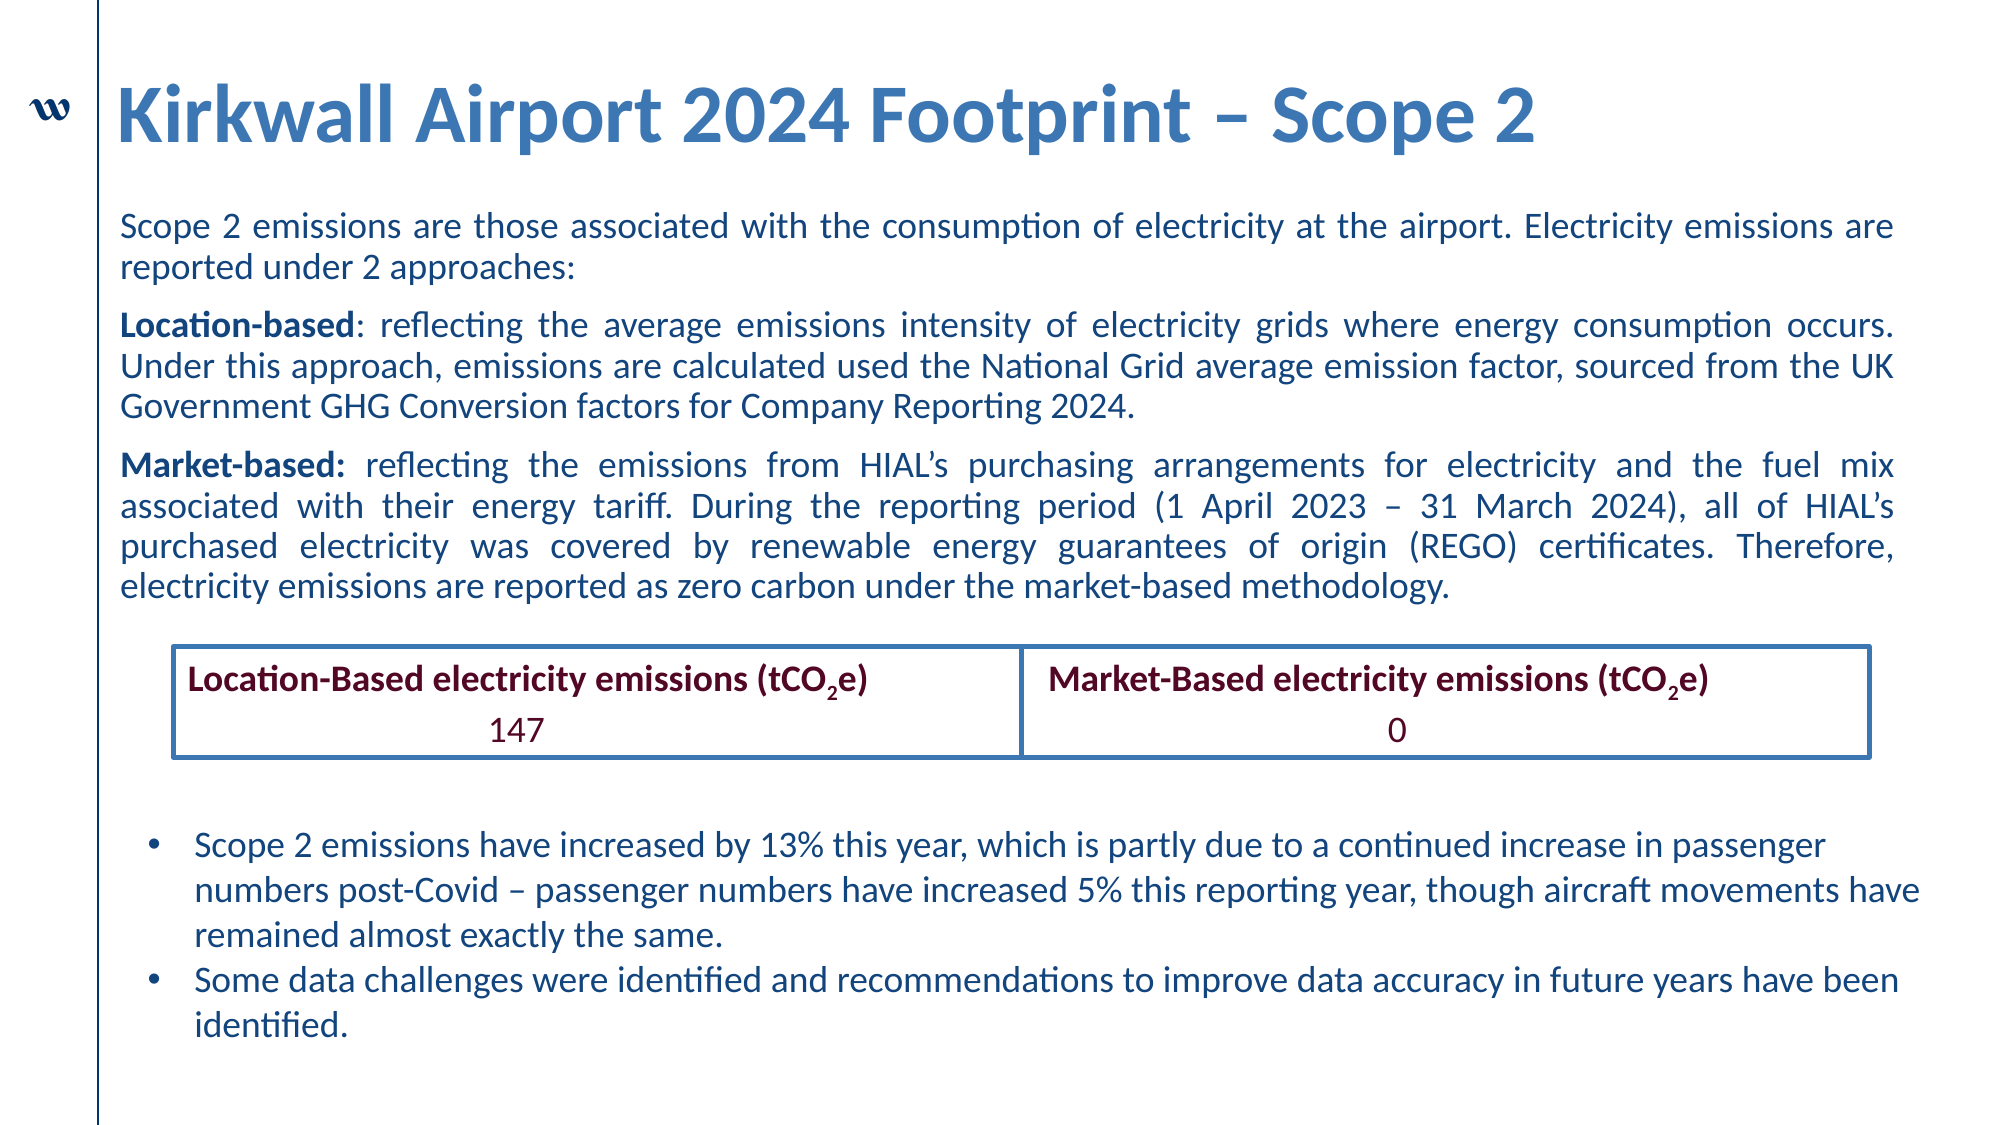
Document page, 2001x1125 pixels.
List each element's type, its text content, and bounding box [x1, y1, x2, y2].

text_box Location-Based electricity emissions (tCO2e) Market-Based electricity emissions (tCO2e) 147 0 [173, 646, 1870, 758]
text_box Scope 2 emissions have increased by 13% this year, which is partly due to a continued increase in passenger numbers post-Covid – passenger numbers have increased 5% this reporting year, though aircraft movements have remained almost exactly the same. Some data challenges were identified and recommendations to improve data accuracy in future years have been identified. [132, 813, 1964, 1053]
picture [23, 93, 77, 127]
text_box Scope 2 emissions are those associated with the consumption of electricity at the airport. Electricity emissions are reported under 2 approaches: Location-based: reflecting the average emissions intensity of electricity grids where energy consumption occurs. Under this approach, emissions are calculated used the National Grid average emission factor, sourced from the UK Government GHG Conversion factors for Company Reporting 2024. Market-based: reflecting the emissions from HIAL’s purchasing arrangements for electricity and the fuel mix associated with their energy tariff. During the reporting period (1 April 2023 – 31 March 2024), all of HIAL’s purchased electricity was covered by renewable energy guarantees of origin (REGO) certificates. Therefore, electricity emissions are reported as zero carbon under the market-based methodology. [105, 199, 1912, 870]
title Kirkwall Airport 2024 Footprint – Scope 2 [117, 70, 1672, 231]
